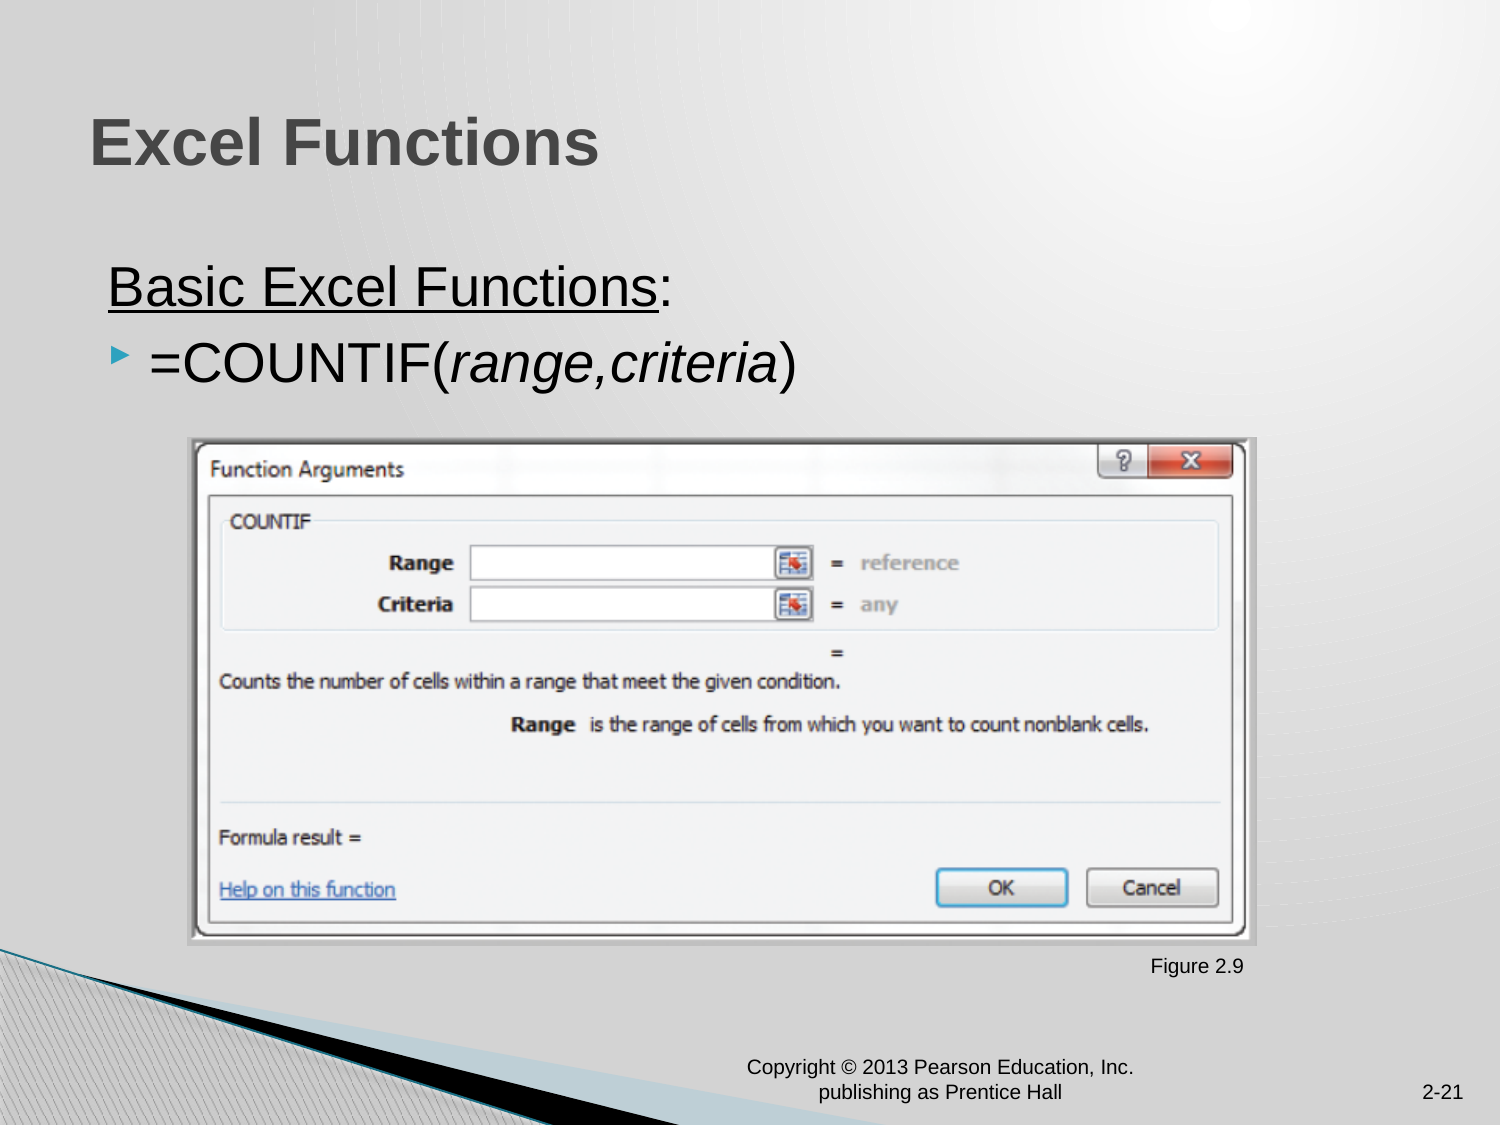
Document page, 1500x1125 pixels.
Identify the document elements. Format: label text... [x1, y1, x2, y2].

text_box Figure 2.9 [1135, 953, 1259, 985]
slide_number 2-21 [1362, 1051, 1479, 1112]
picture [187, 437, 1257, 946]
footer Copyright © 2013 Pearson Education, Inc. publishing as Prentice Hall [718, 1051, 1163, 1112]
title Excel Functions [75, 45, 1425, 233]
list Basic Excel Functions: =COUNTIF(range,criteria) [74, 242, 1426, 986]
